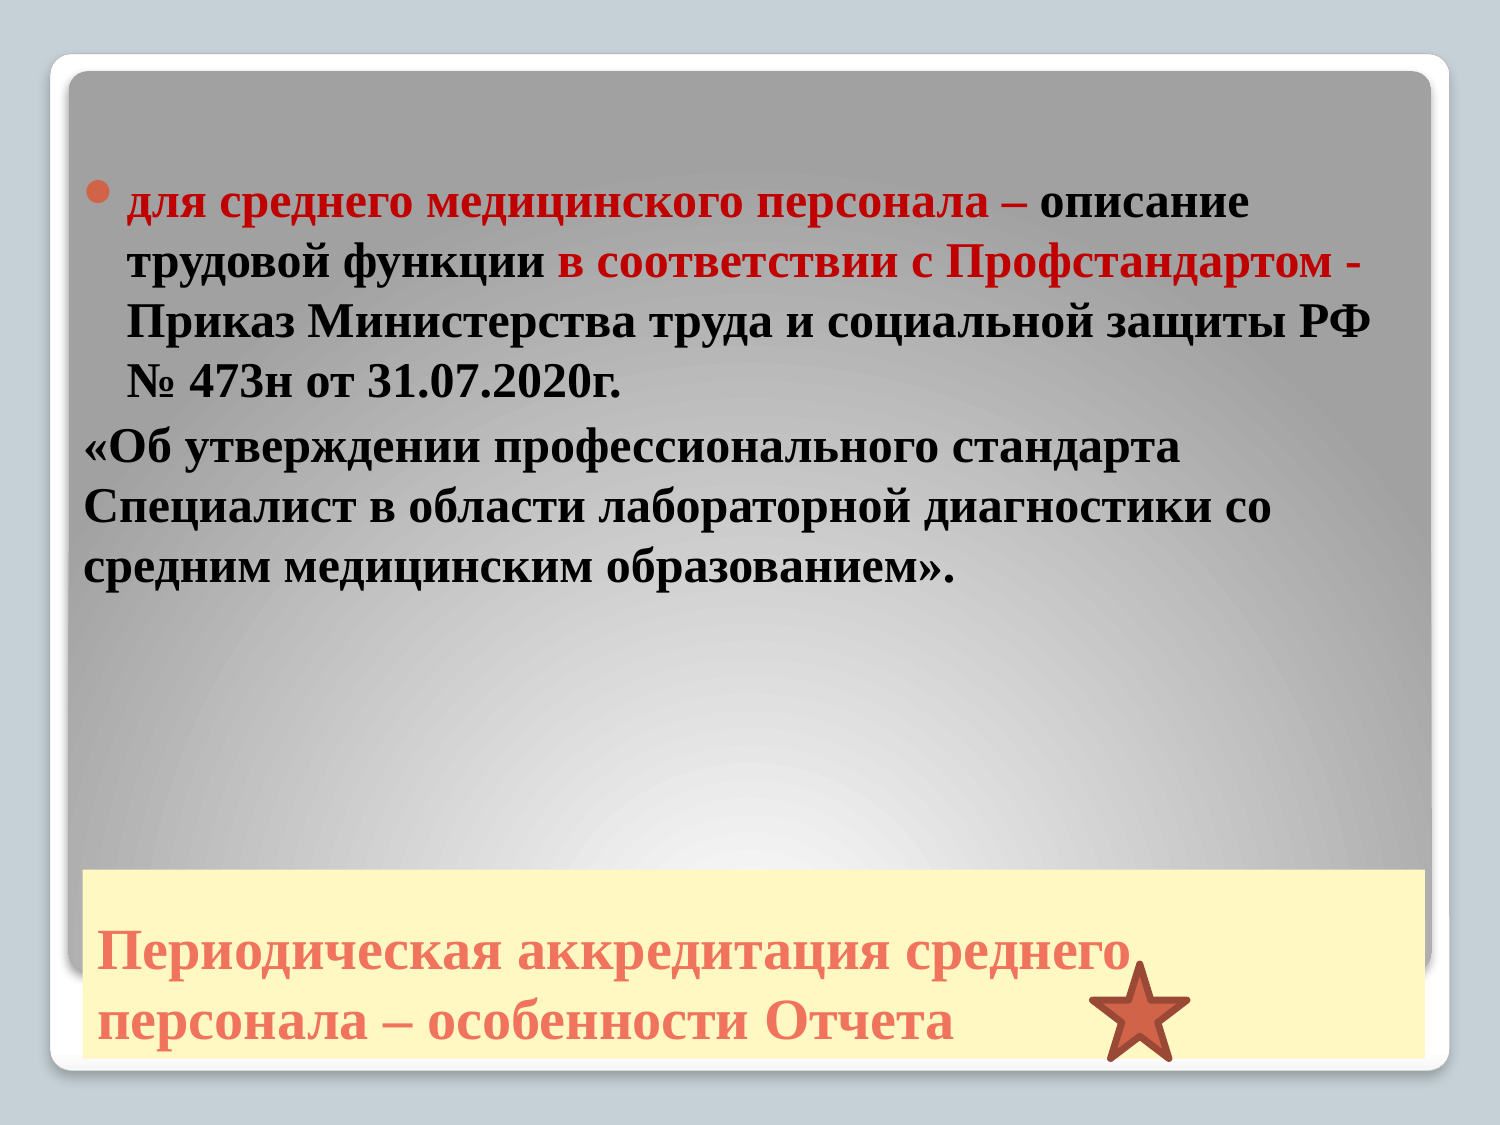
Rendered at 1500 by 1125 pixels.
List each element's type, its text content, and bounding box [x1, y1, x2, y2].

list для среднего медицинского персонала – описание трудовой функции в соответствии с Профстандартом - Приказ Министерства труда и социальной защиты РФ № 473н от 31.07.2020г. «Об утверждении профессионального стандарта Специалист в области лабораторной диагностики со средним медицинским образованием». [53, 86, 1447, 882]
title Периодическая аккредитация среднего персонала – особенности Отчета [82, 882, 1425, 1059]
text_box [1089, 960, 1191, 1063]
